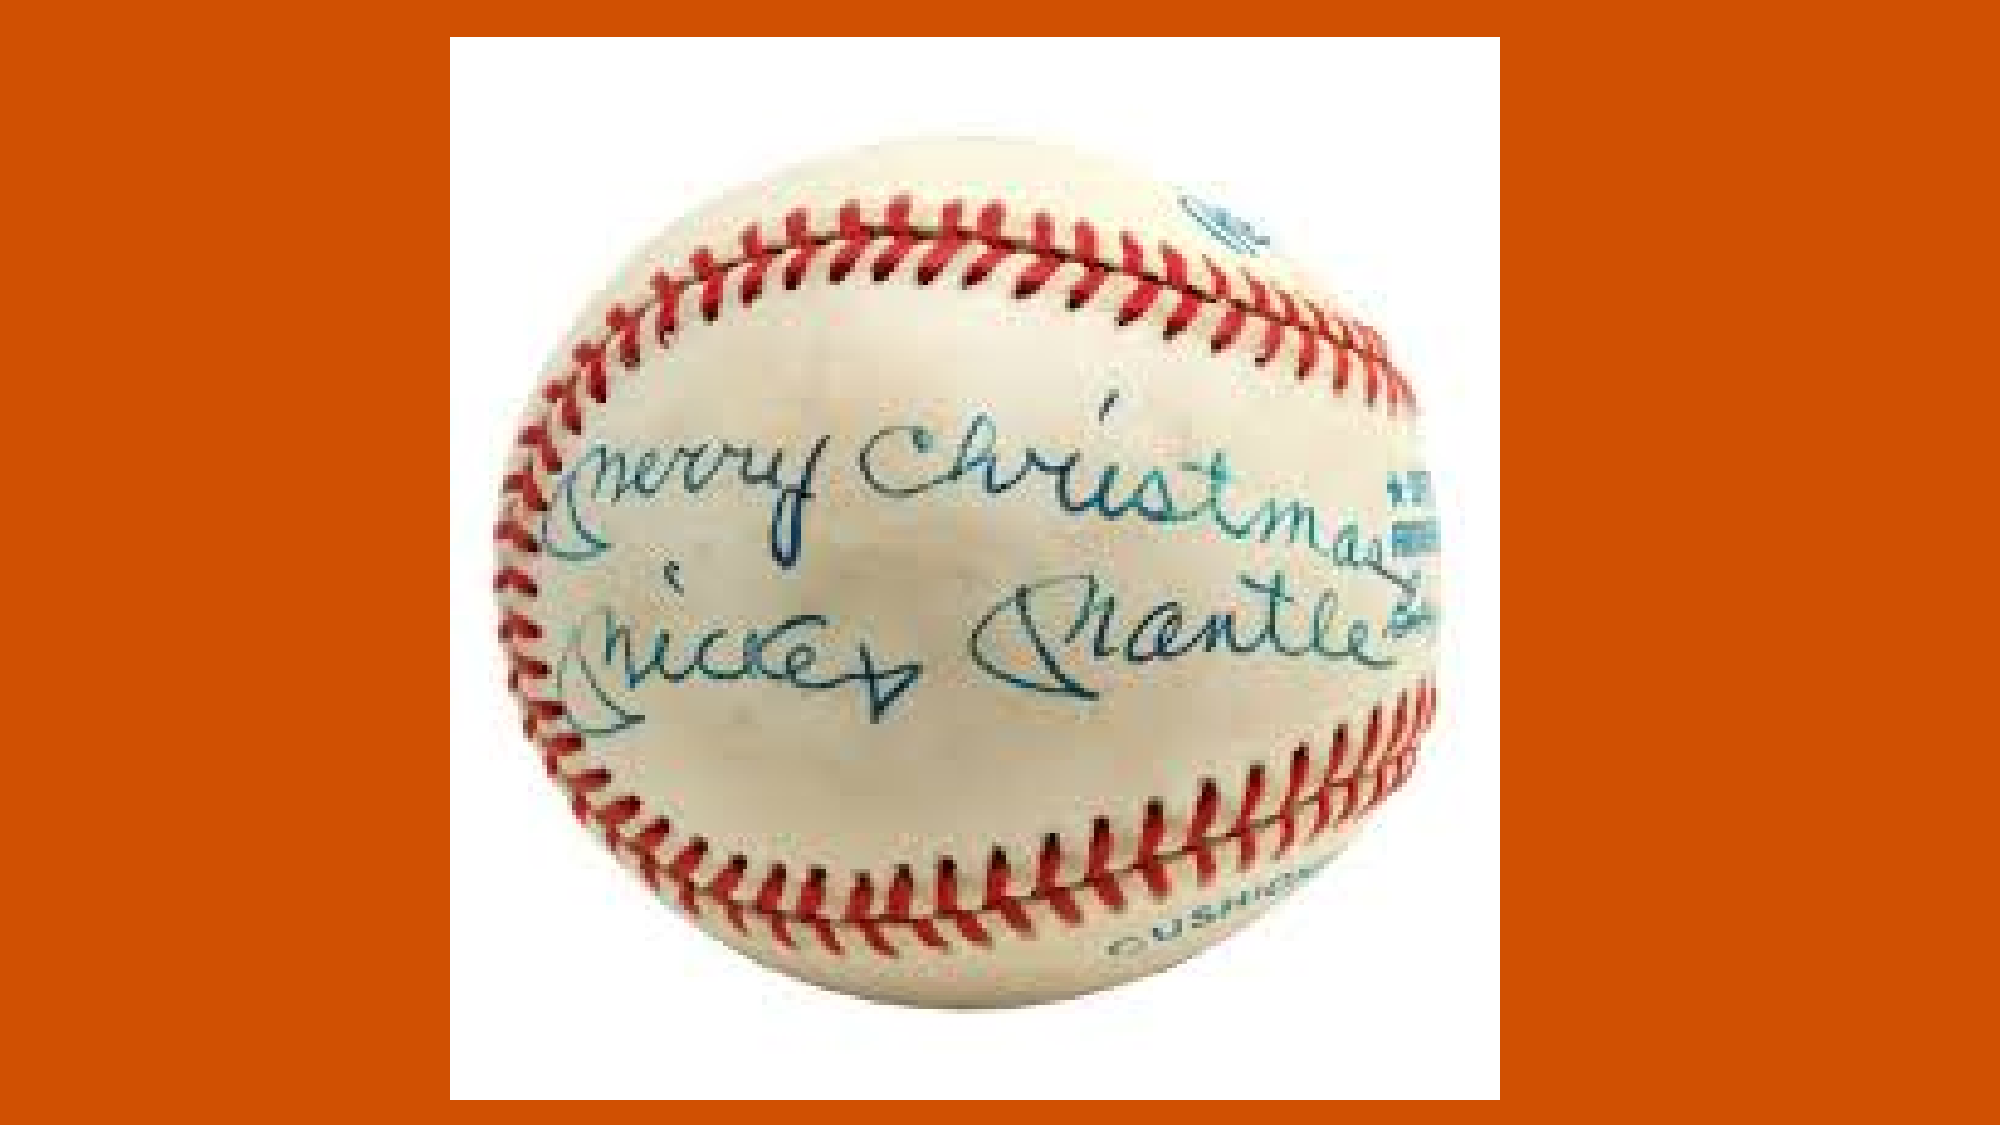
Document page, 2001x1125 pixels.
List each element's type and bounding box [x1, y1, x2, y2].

picture [449, 37, 1500, 1100]
